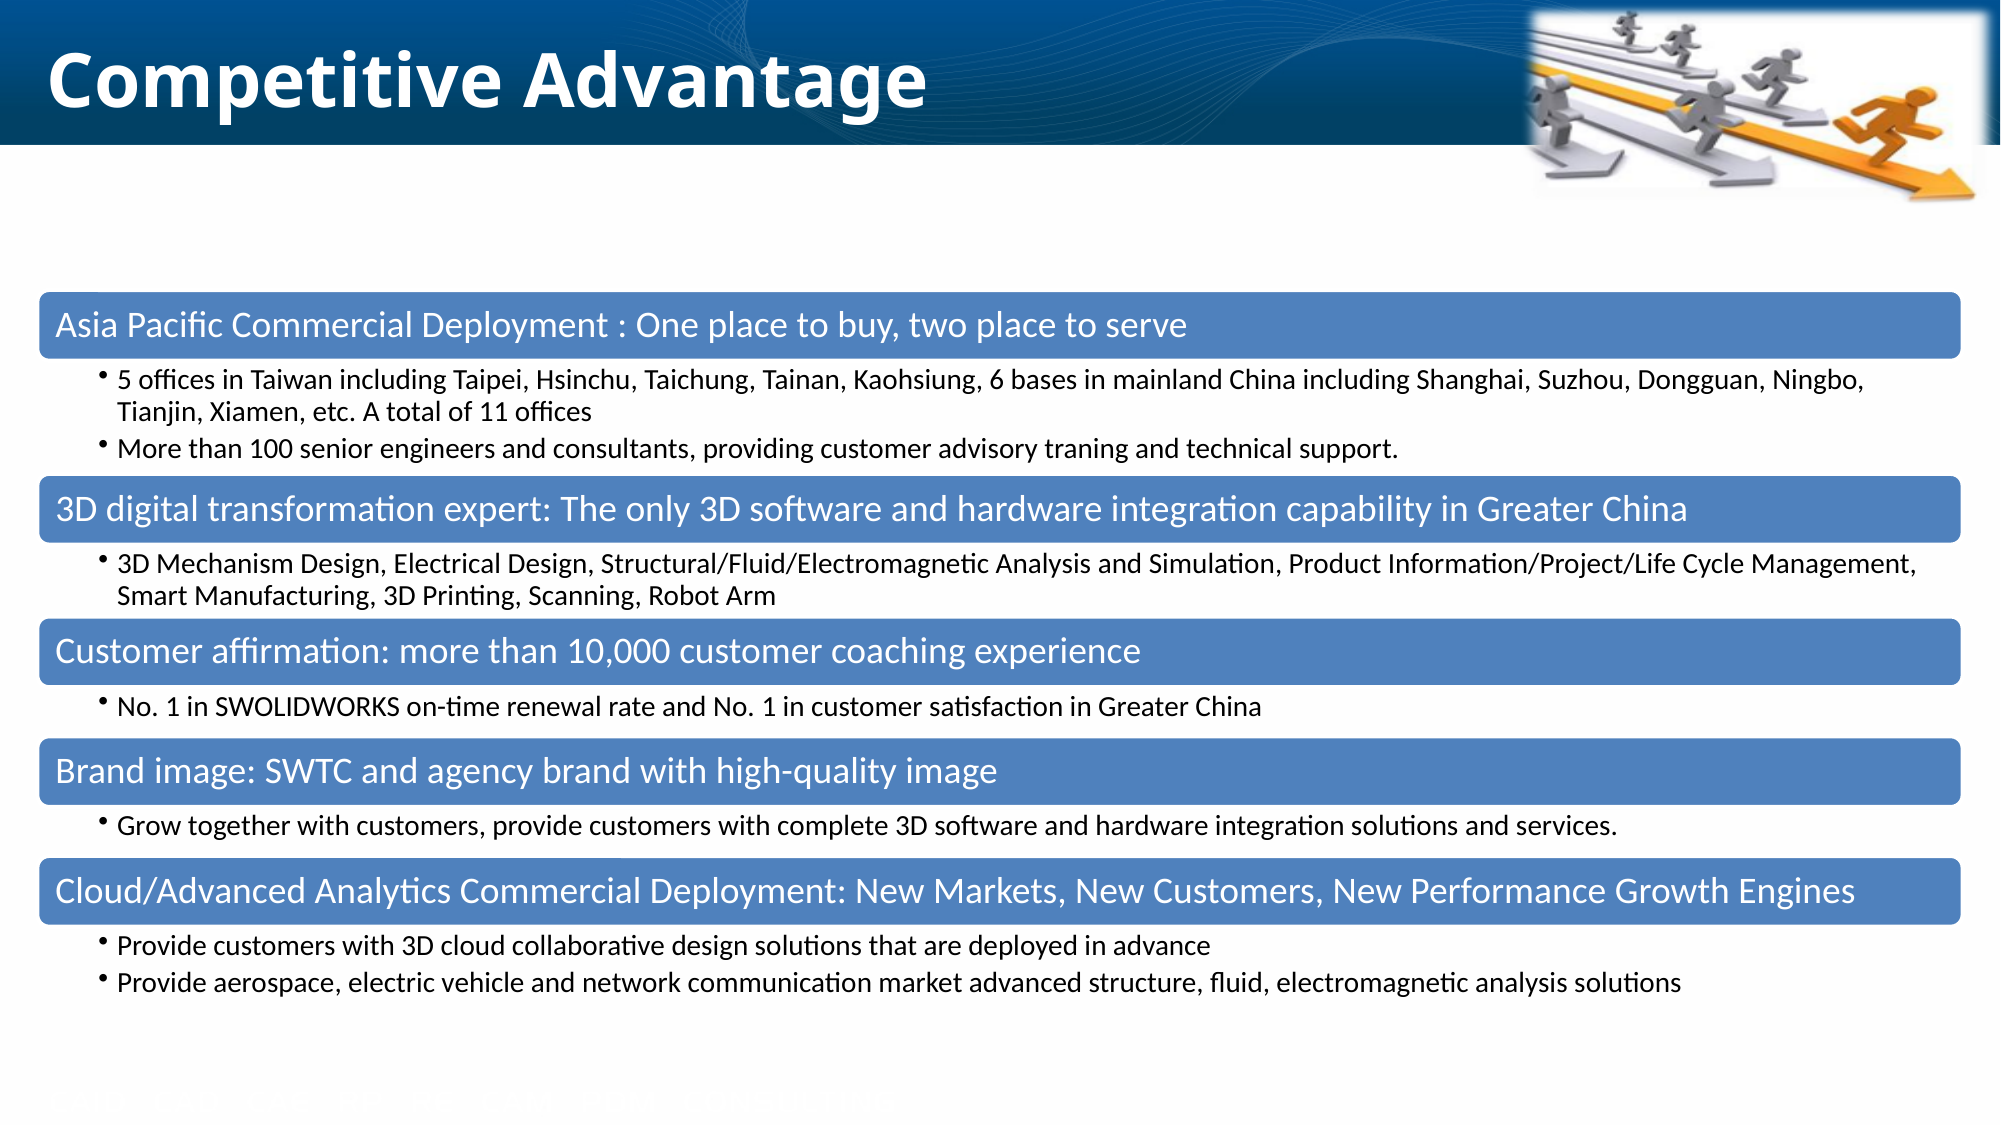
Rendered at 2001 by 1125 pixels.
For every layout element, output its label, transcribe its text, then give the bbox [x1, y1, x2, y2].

picture [0, 0, 2001, 1125]
title Competitive Advantage [31, 30, 1321, 124]
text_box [36, 175, 1963, 1121]
